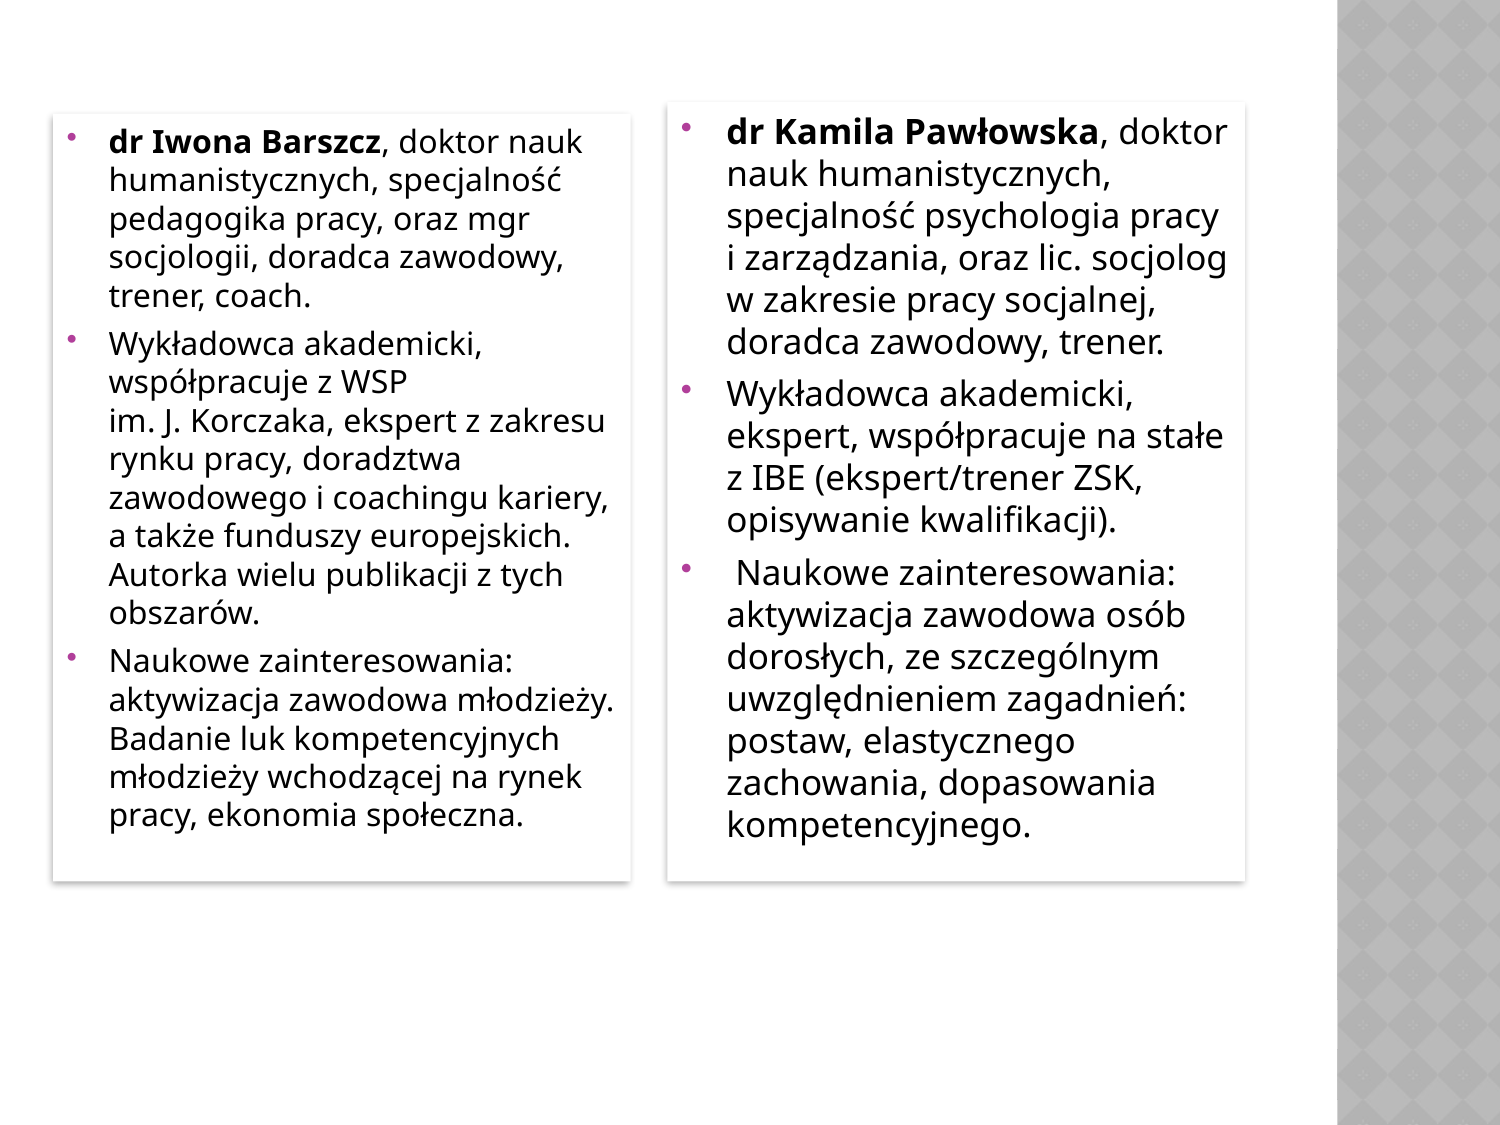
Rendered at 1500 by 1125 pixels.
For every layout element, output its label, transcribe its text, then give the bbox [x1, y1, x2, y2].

list dr Kamila Pawłowska, doktor nauk humanistycznych, specjalność psychologia pracy i zarządzania, oraz lic. socjolog w zakresie pracy socjalnej, doradca zawodowy, trener. Wykładowca akademicki, ekspert, współpracuje na stałe z IBE (ekspert/trener ZSK, opisywanie kwalifikacji). Naukowe zainteresowania: aktywizacja zawodowa osób dorosłych, ze szczególnym uwzględnieniem zagadnień: postaw, elastycznego zachowania, dopasowania kompetencyjnego. [664, 99, 1248, 885]
list dr Iwona Barszcz, doktor nauk humanistycznych, specjalność pedagogika pracy, oraz mgr socjologii, doradca zawodowy, trener, coach. Wykładowca akademicki, współpracuje z WSP im. J. Korczaka, ekspert z zakresu rynku pracy, doradztwa zawodowego i coachingu kariery, a także funduszy europejskich. Autorka wielu publikacji z tych obszarów. Naukowe zainteresowania: aktywizacja zawodowa młodzieży. Badanie luk kompetencyjnych młodzieży wchodzącej na rynek pracy, ekonomia społeczna. [50, 110, 634, 885]
